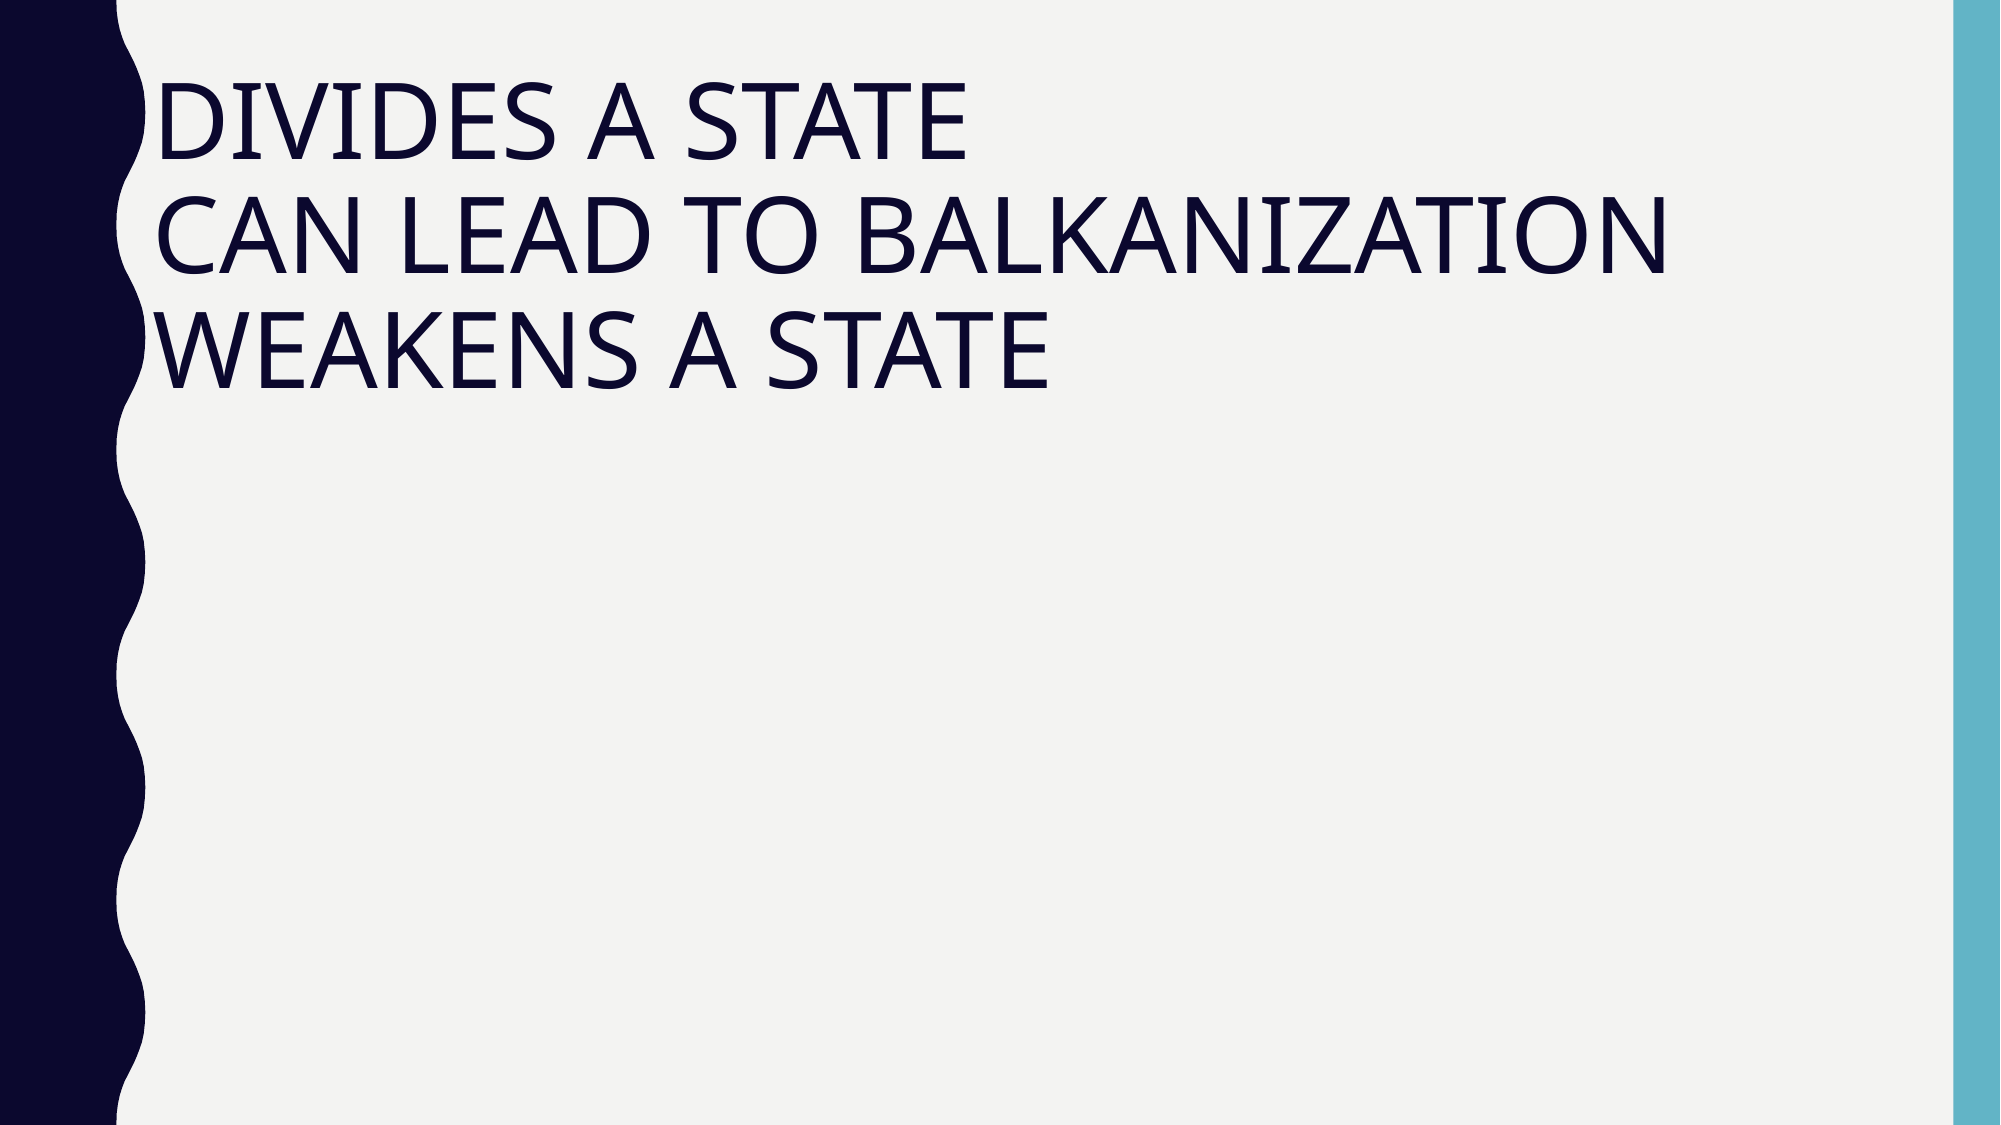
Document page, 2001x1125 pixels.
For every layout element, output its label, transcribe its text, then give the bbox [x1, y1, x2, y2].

title DIVIDES A STATE CAN LEAD TO BALKANIZATION WEAKENS A STATE [137, 59, 1863, 675]
